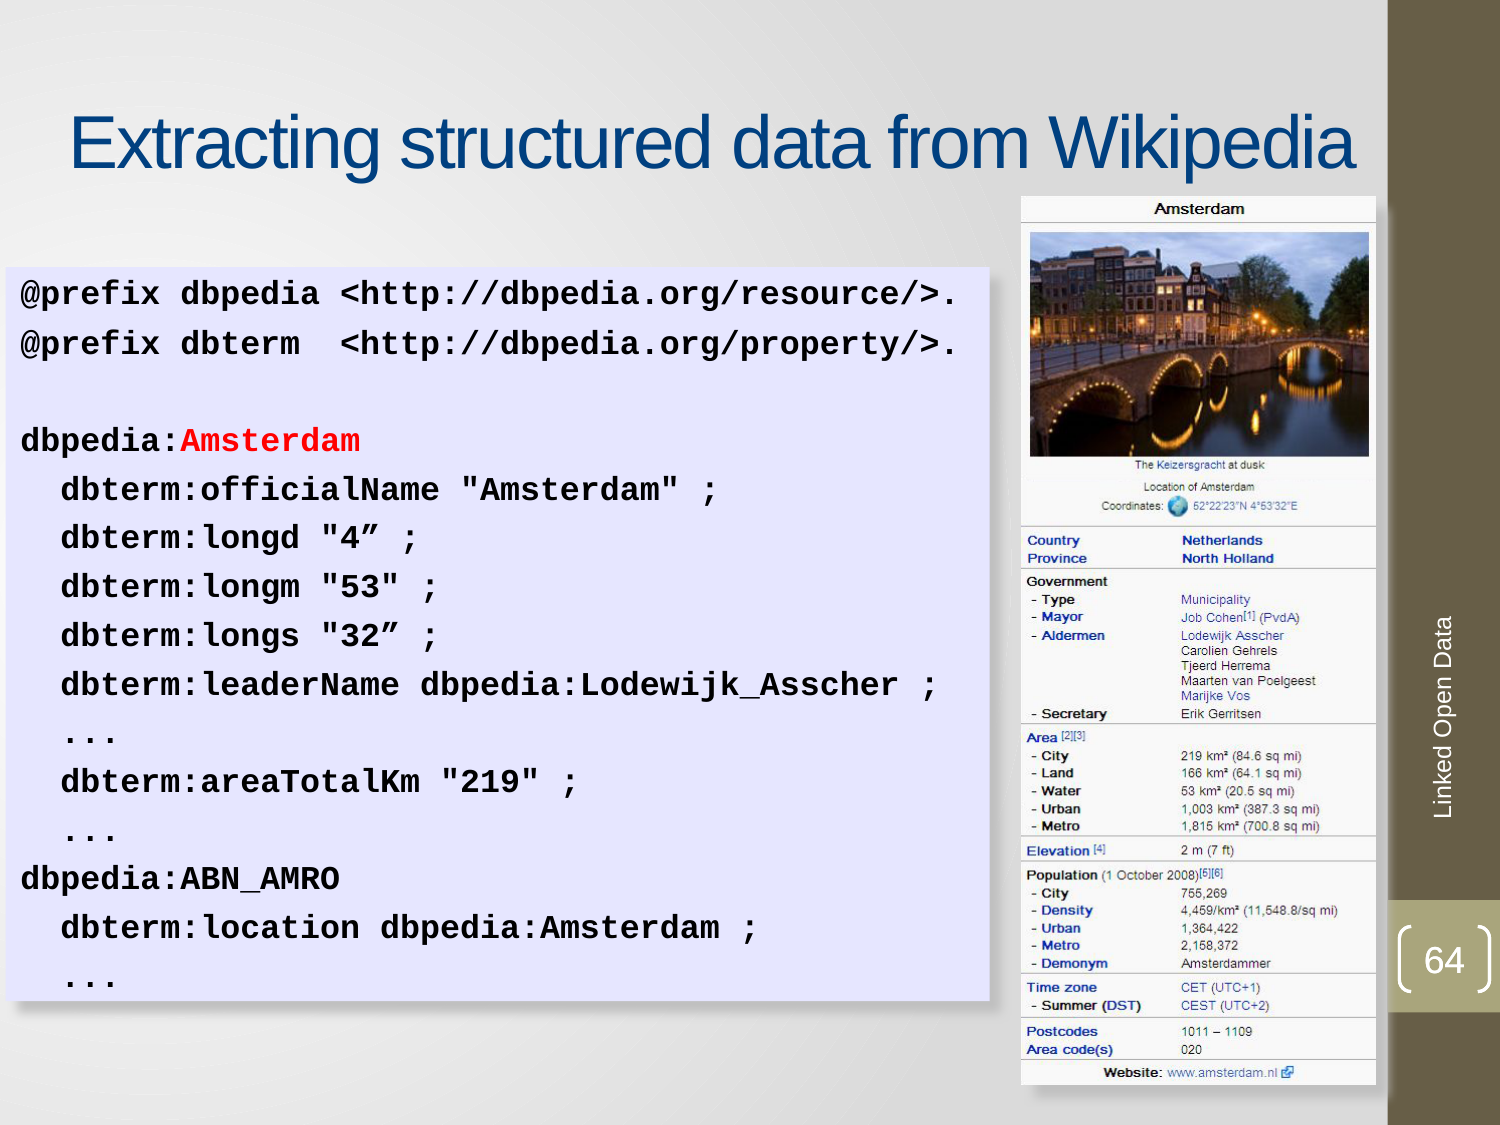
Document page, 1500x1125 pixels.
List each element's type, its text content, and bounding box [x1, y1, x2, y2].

picture [1021, 195, 1376, 1085]
title Extracting structured data from Wikipedia [53, 45, 1388, 233]
text_box @prefix dbpedia <http://dbpedia.org/resource/>. @prefix dbterm <http://dbpedia.org/property/>. dbpedia:Amsterdam dbterm:officialName "Amsterdam" ; dbterm:longd "4” ; dbterm:longm "53" ; dbterm:longs "32” ; dbterm:leaderName dbpedia:Lodewijk_Asscher ; ... dbterm:areaTotalKm "219" ; ... dbpedia:ABN_AMRO dbterm:location dbpedia:Amsterdam ; ... [5, 267, 990, 1002]
slide_number Linked Open Data [1399, 7, 1483, 835]
text_box 64 [1399, 926, 1490, 992]
